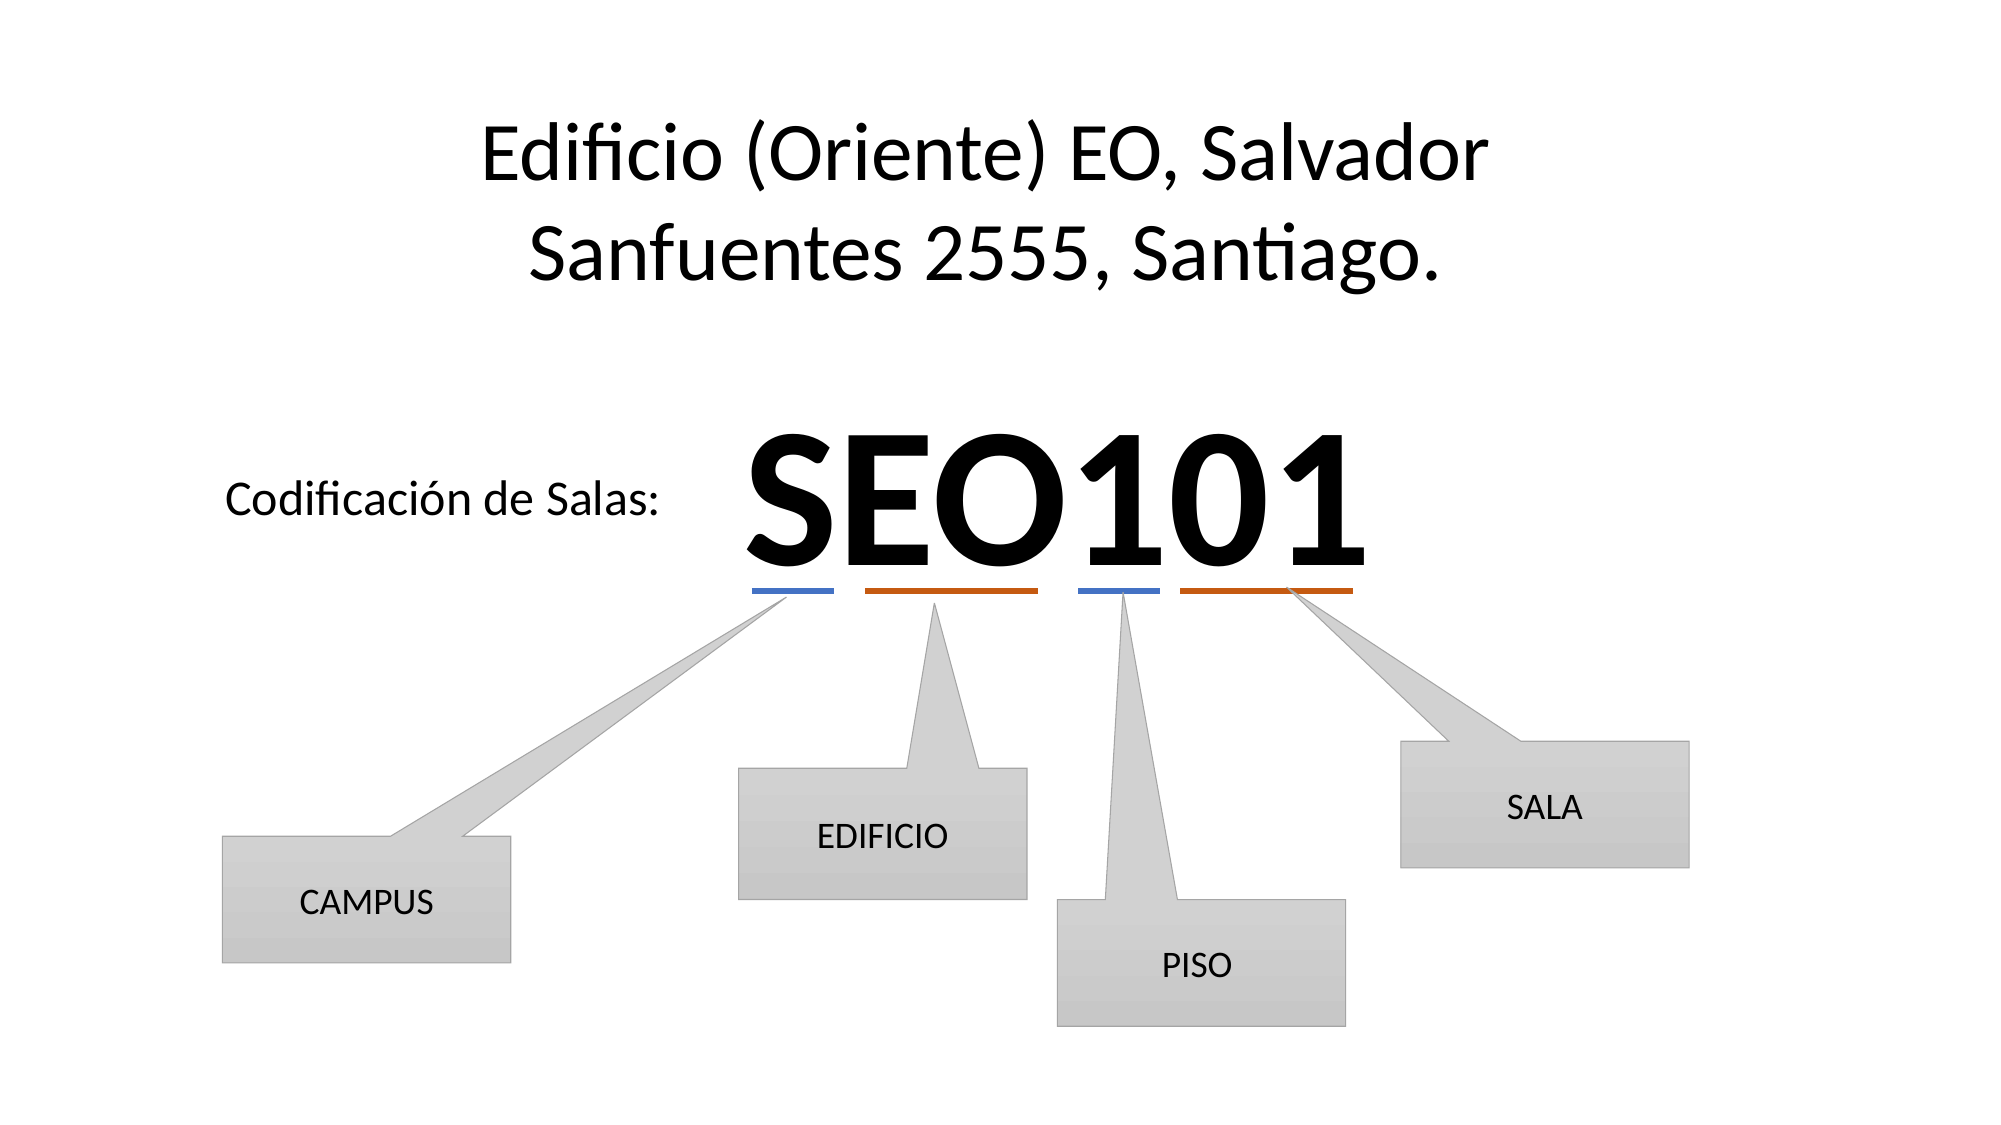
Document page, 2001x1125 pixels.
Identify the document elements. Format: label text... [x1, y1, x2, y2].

text_box EDIFICIO [738, 616, 1028, 901]
text_box PISO [1056, 616, 1347, 1027]
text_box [569, 358, 1545, 616]
text_box Edificio (Oriente) EO, Salvador Sanfuentes 2555, Santiago. [418, 89, 1554, 305]
text_box SALA [1316, 616, 1690, 869]
text_box CAMPUS [221, 616, 762, 964]
text_box Codificación de Salas: [174, 457, 724, 633]
